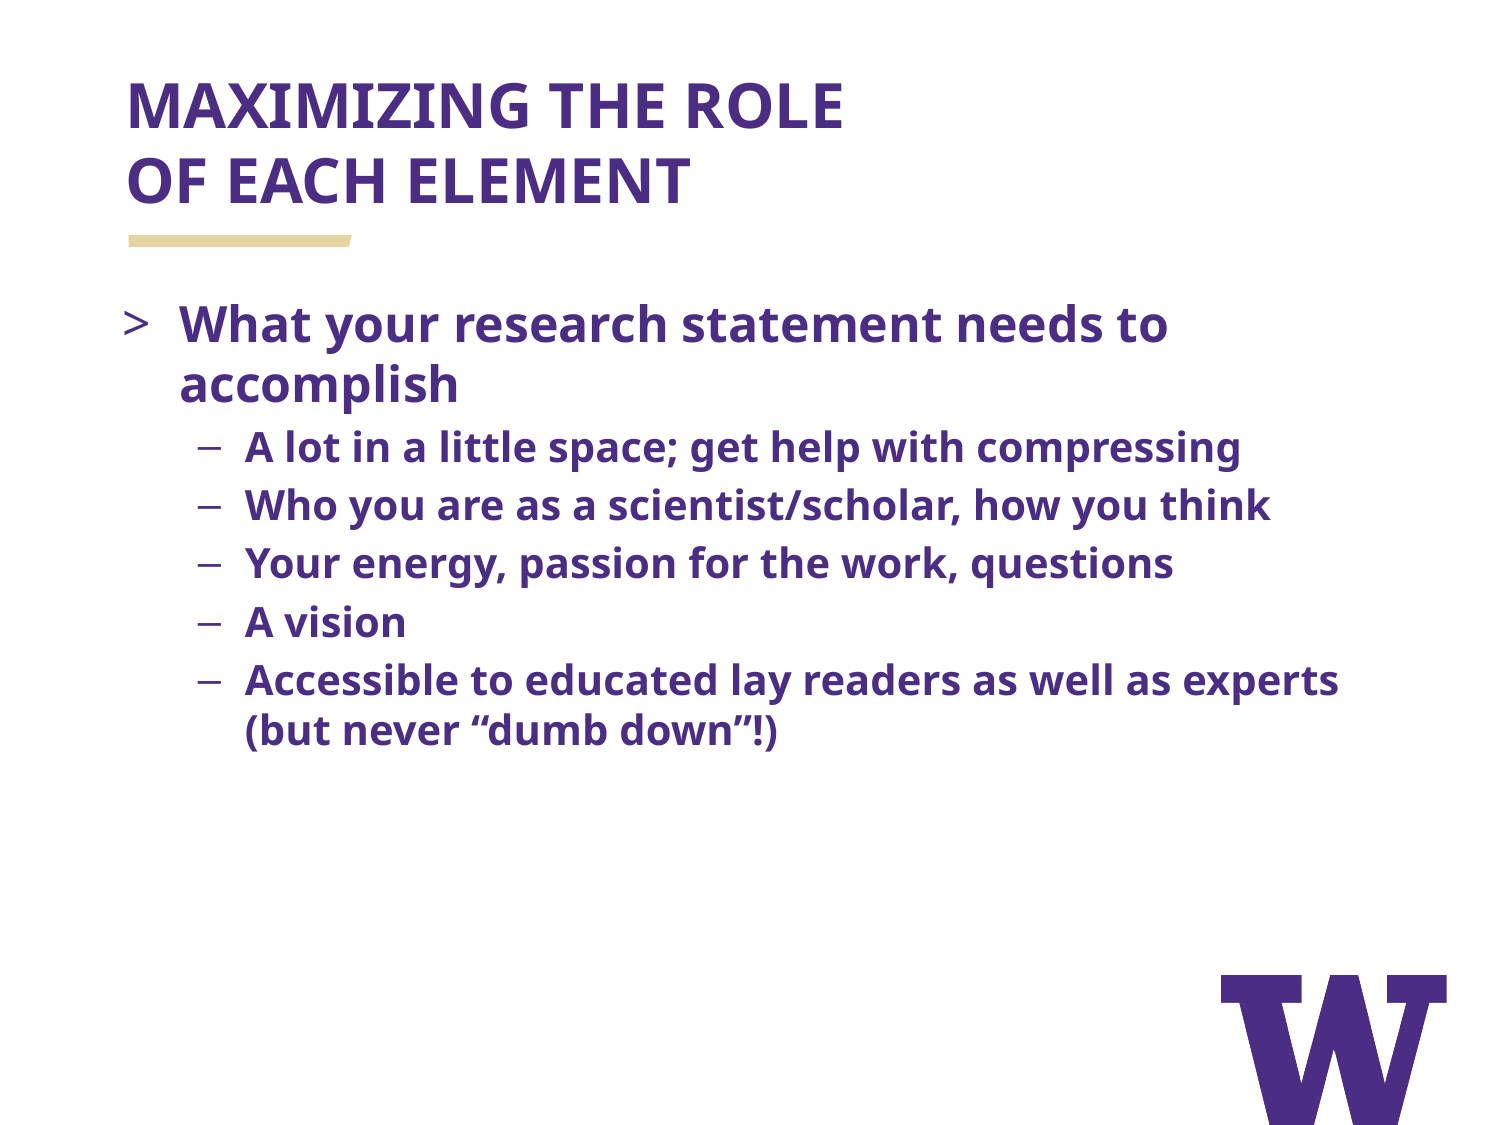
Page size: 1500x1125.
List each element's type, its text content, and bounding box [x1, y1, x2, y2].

picture [128, 235, 352, 247]
picture [1221, 975, 1447, 1125]
list What your research statement needs to accomplish A lot in a little space; get help with compressing Who you are as a scientist/scholar, how you think Your energy, passion for the work, questions A vision Accessible to educated lay readers as well as experts (but never “dumb down”!) [108, 284, 1453, 944]
title MAXIMIZING THE ROLE OF EACH ELEMENT [110, 60, 1453, 224]
